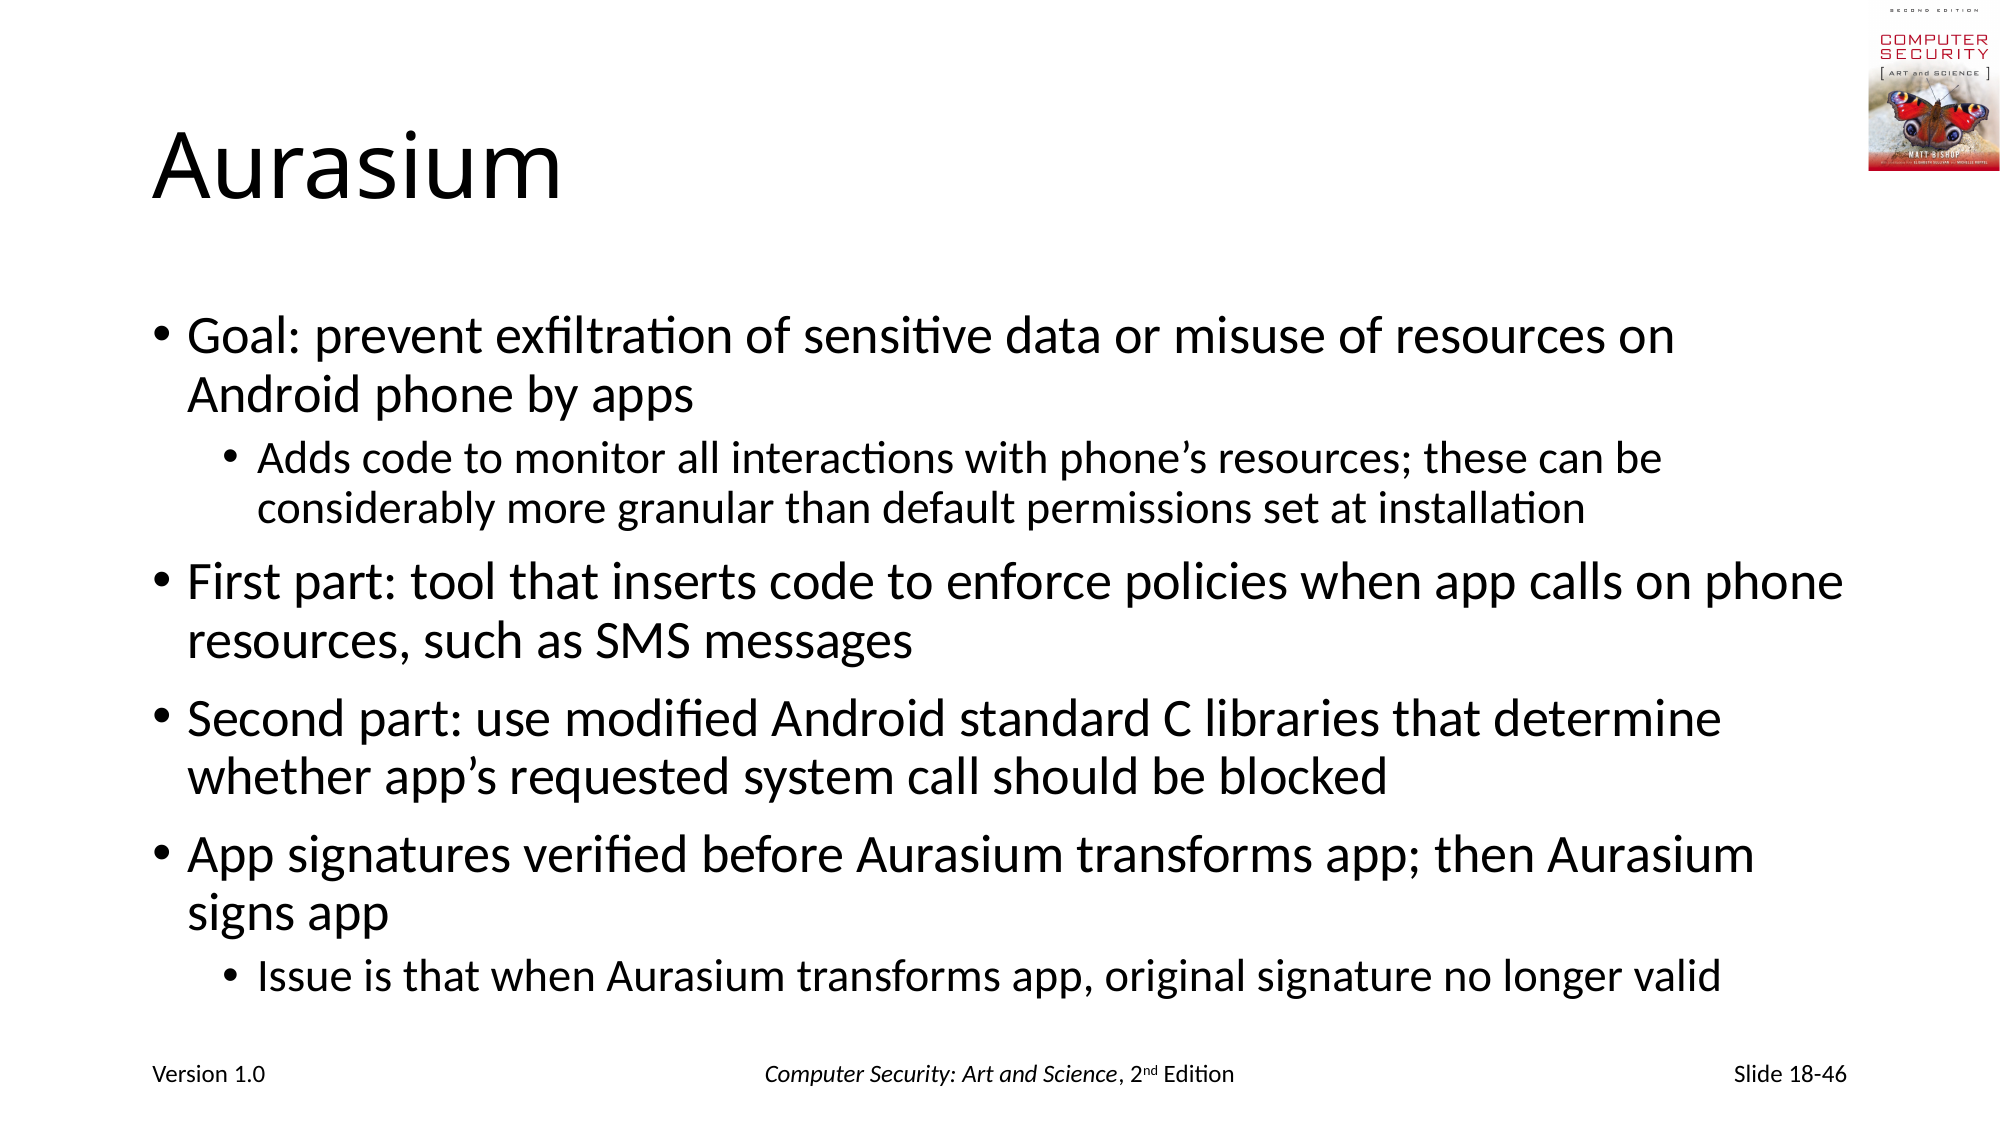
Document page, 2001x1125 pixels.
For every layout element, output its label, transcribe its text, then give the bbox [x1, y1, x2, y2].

title Aurasium [137, 59, 1863, 278]
slide_number Version 1.0 [137, 1042, 588, 1103]
footer Computer Security: Art and Science, 2nd Edition [662, 1042, 1338, 1103]
list Goal: prevent exfiltration of sensitive data or misuse of resources on Android phone by apps Adds code to monitor all interactions with phone’s resources; these can be considerably more granular than default permissions set at installation First part: tool that inserts code to enforce policies when app calls on phone resources, such as SMS messages Second part: use modified Android standard C libraries that determine whether app’s requested system call should be blocked App signatures verified before Aurasium transforms app; then Aurasium signs app Issue is that when Aurasium transforms app, original signature no longer valid [137, 299, 1863, 1014]
slide_number Slide 18-46 [1412, 1042, 1863, 1103]
picture [1868, 0, 2000, 171]
